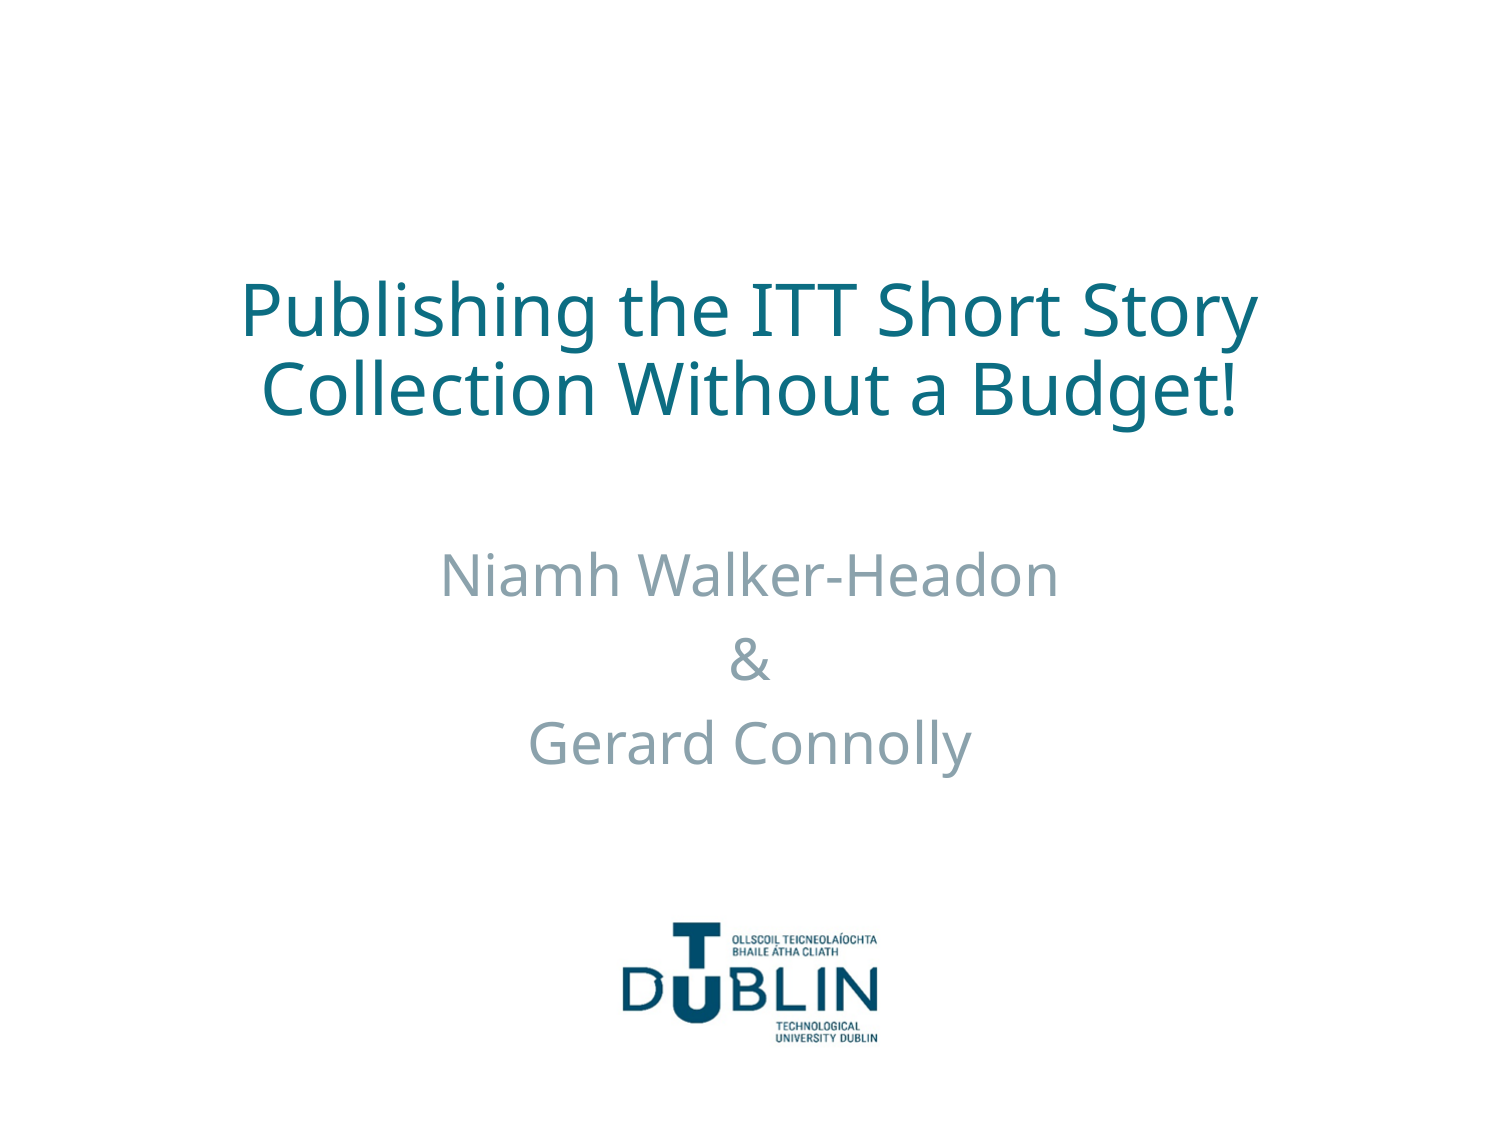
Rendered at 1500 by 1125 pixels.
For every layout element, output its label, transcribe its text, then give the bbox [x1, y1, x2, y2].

title Publishing the ITT Short Story Collection Without a Budget! [112, 231, 1388, 473]
subtitle Niamh Walker-Headon & Gerard Connolly [224, 538, 1275, 827]
picture [584, 893, 916, 1072]
